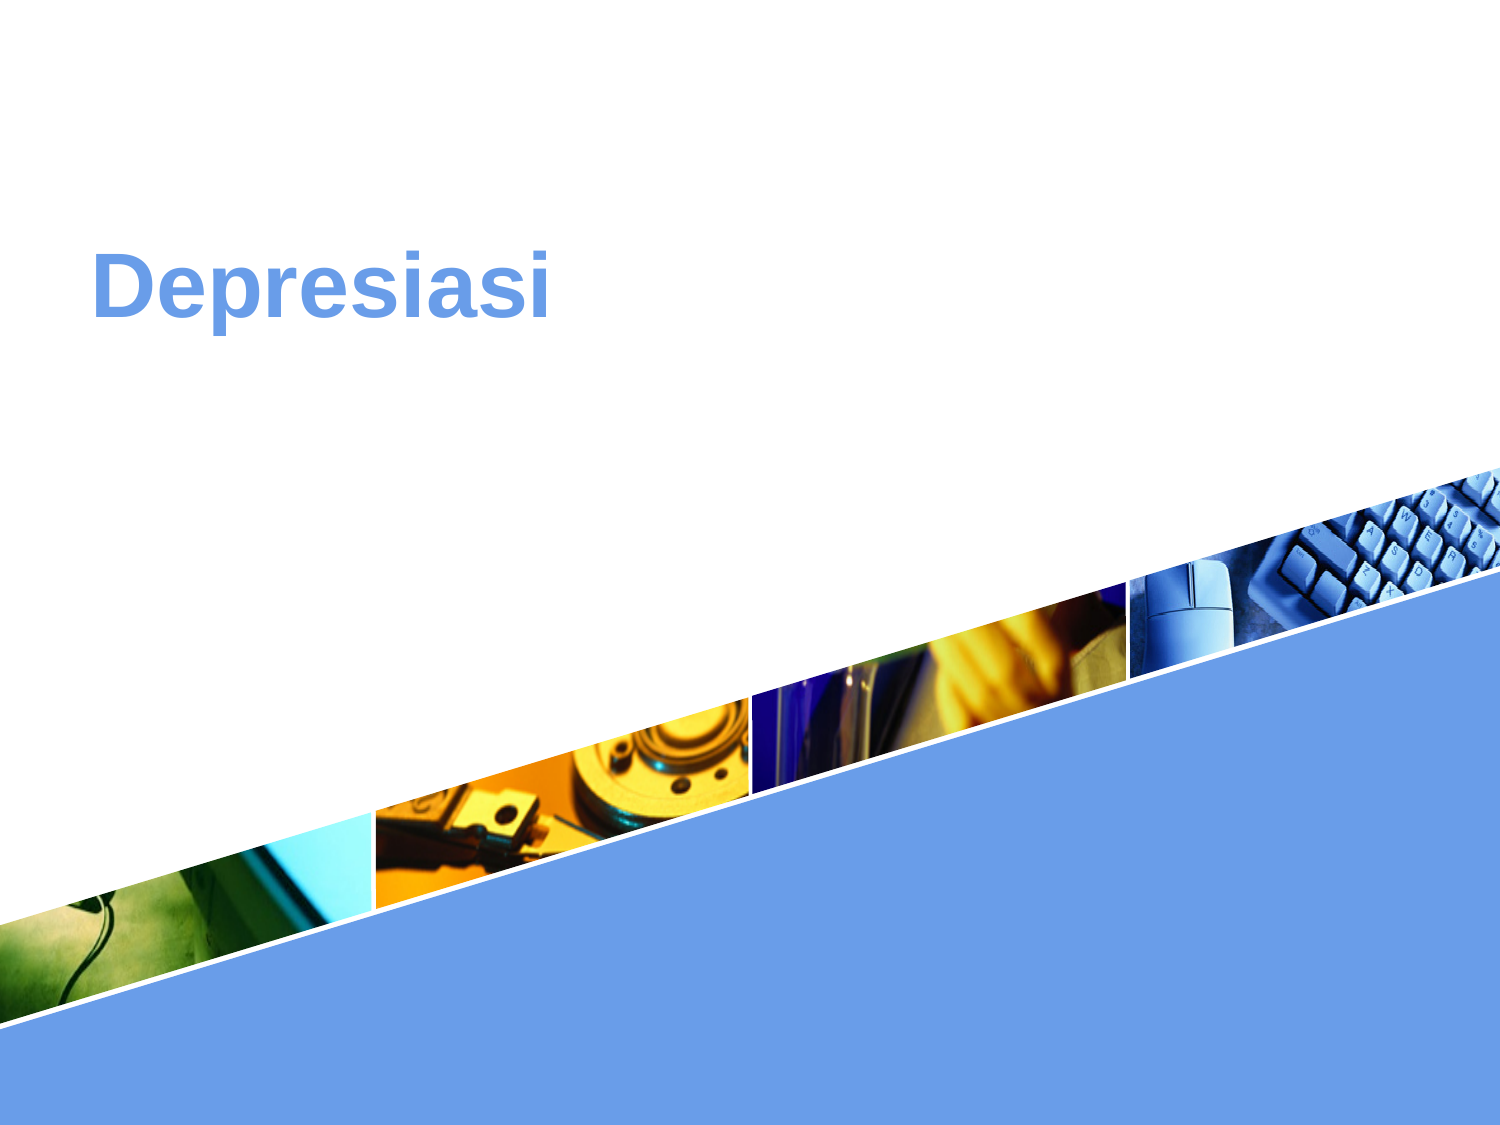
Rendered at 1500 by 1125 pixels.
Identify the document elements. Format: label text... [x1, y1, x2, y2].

picture [752, 582, 1126, 794]
picture [0, 845, 324, 1024]
picture [375, 697, 749, 909]
picture [1129, 467, 1500, 679]
picture [266, 812, 372, 924]
title Depresiasi [74, 224, 1401, 338]
